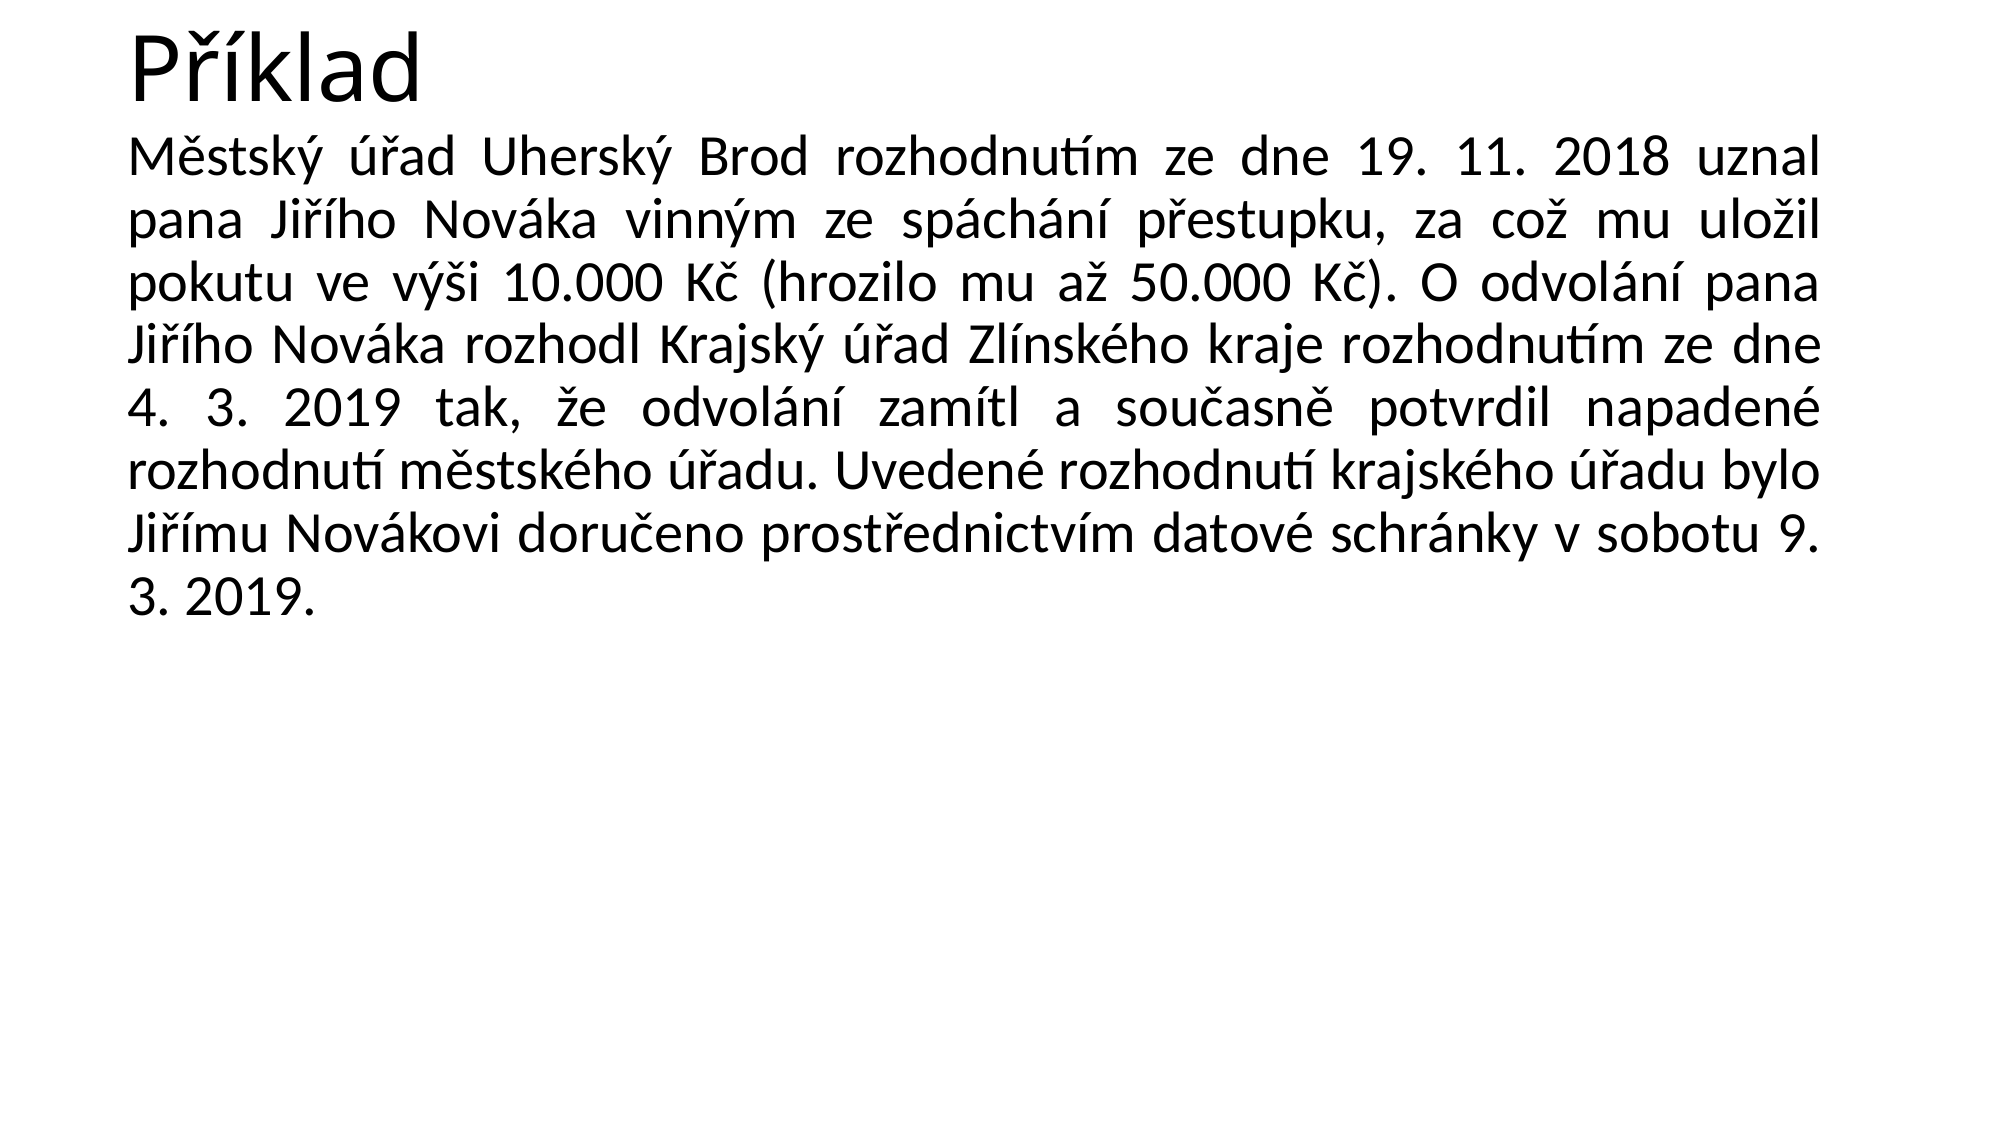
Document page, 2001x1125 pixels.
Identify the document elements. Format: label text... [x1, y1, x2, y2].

list Městský úřad Uherský Brod rozhodnutím ze dne 19. 11. 2018 uznal pana Jiřího Nováka vinným ze spáchání přestupku, za což mu uložil pokutu ve výši 10.000 Kč (hrozilo mu až 50.000 Kč). O odvolání pana Jiřího Nováka rozhodl Krajský úřad Zlínského kraje rozhodnutím ze dne 4. 3. 2019 tak, že odvolání zamítl a současně potvrdil napadené rozhodnutí městského úřadu. Uvedené rozhodnutí krajského úřadu bylo Jiřímu Novákovi doručeno prostřednictvím datové schránky v sobotu 9. 3. 2019. [112, 117, 1838, 1050]
title Příklad [112, 0, 1838, 117]
